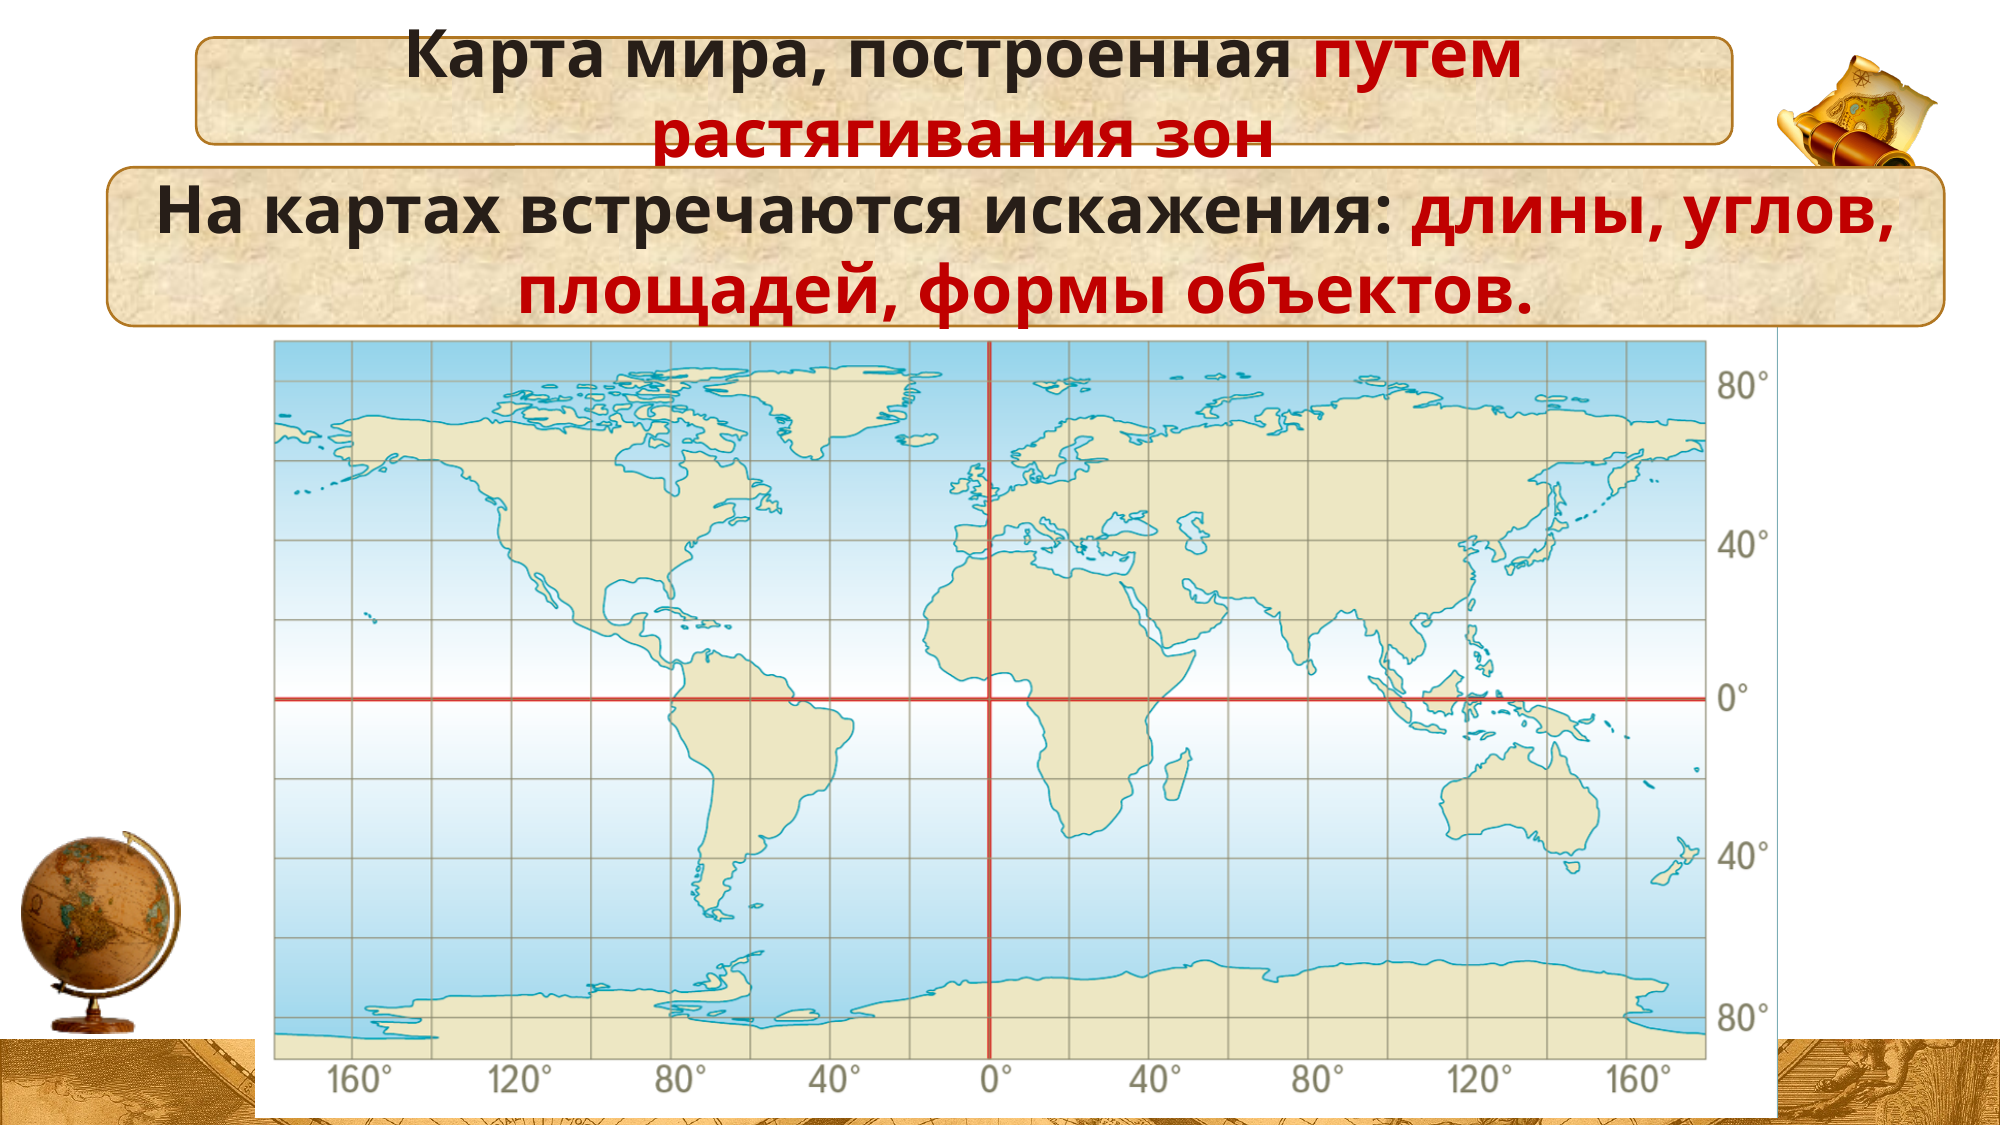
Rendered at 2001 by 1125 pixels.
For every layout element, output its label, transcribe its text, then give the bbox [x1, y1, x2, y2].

picture [0, 325, 2000, 1125]
picture [1777, 55, 1938, 173]
text_box Карта мира, построенная путем растягивания зон [194, 36, 1734, 146]
text_box На картах встречаются искажения: длины, углов, площадей, формы объектов. [105, 165, 1946, 328]
picture [21, 831, 181, 1034]
